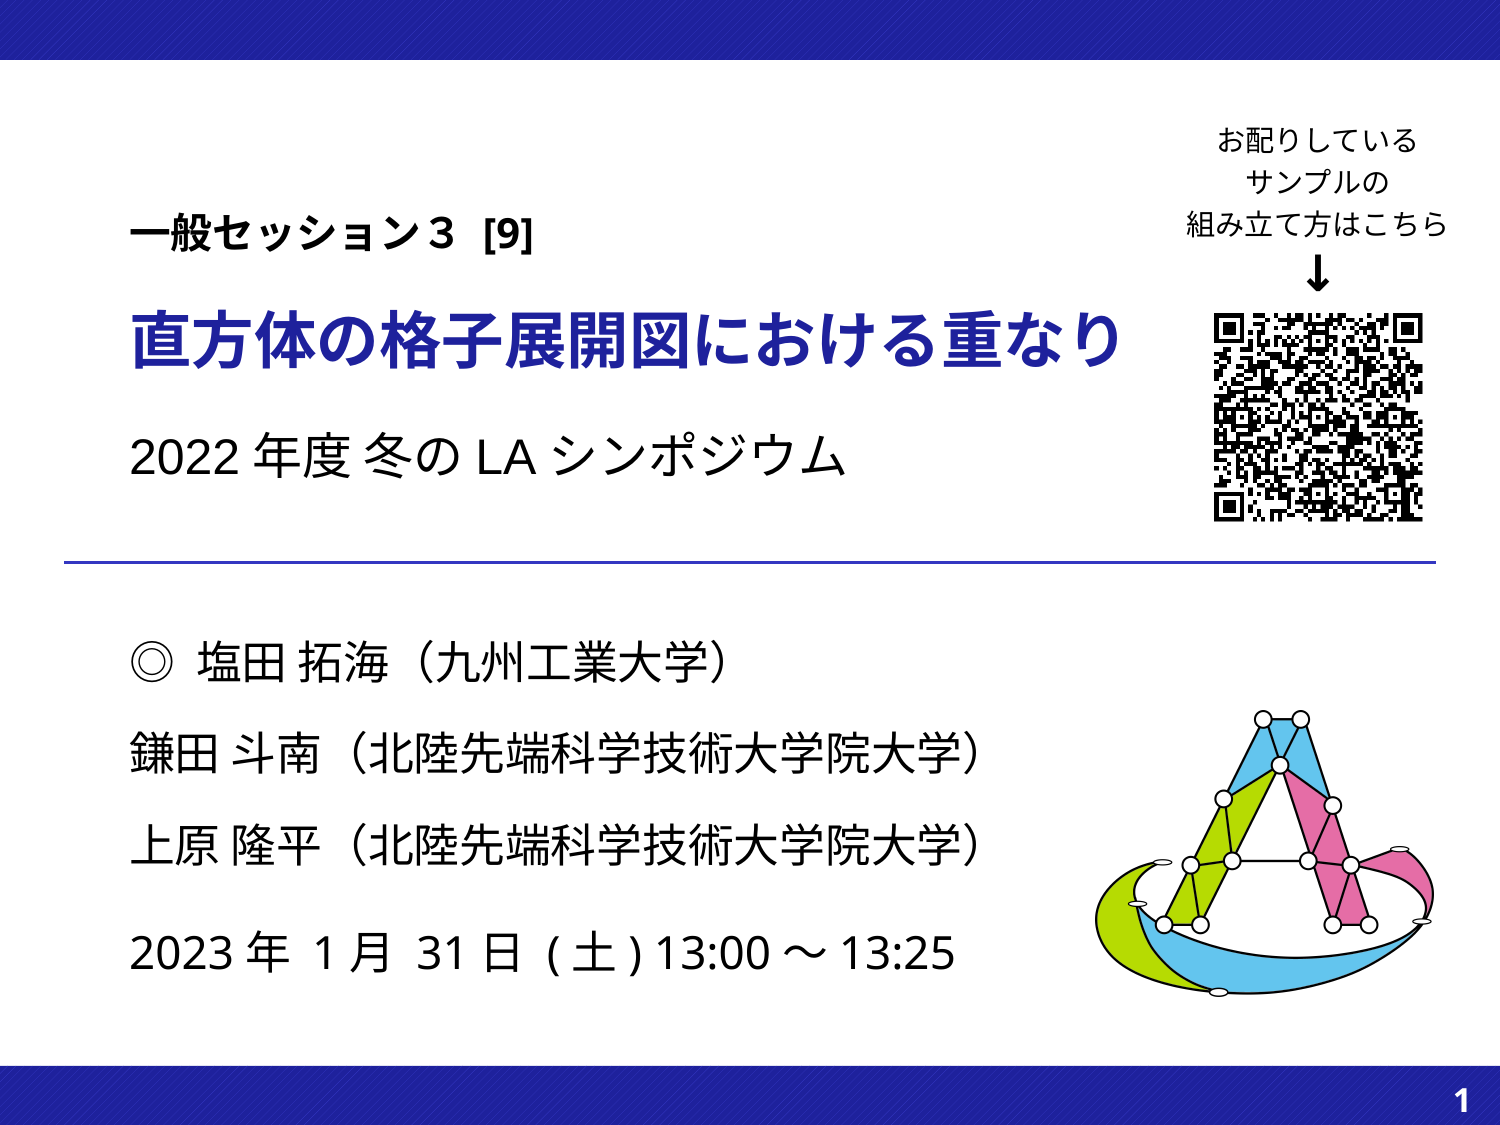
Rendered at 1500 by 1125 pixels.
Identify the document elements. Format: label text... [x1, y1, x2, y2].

list ◎ 塩田 拓海（九州工業大学） [114, 617, 1096, 697]
picture [1095, 710, 1434, 997]
text_box 鎌田 斗南（北陸先端科学技術大学院大学） [114, 709, 1150, 789]
title 直方体の格子展開図における重なり [114, 263, 1197, 384]
text_box 一般セッション３ [9] [114, 199, 865, 264]
subtitle 2022年度 冬のLAシンポジウム [114, 416, 1197, 492]
text_box 2023年 1月 31日 (土) 13:00〜13:25 [114, 907, 1150, 987]
text_box お配りしている サンプルの 組み立て方はこちら ↓ [1165, 98, 1471, 319]
slide_number 1 [1149, 1071, 1487, 1121]
text_box 上原 隆平（北陸先端科学技術大学院大学） [114, 800, 1150, 880]
picture [1197, 296, 1439, 538]
